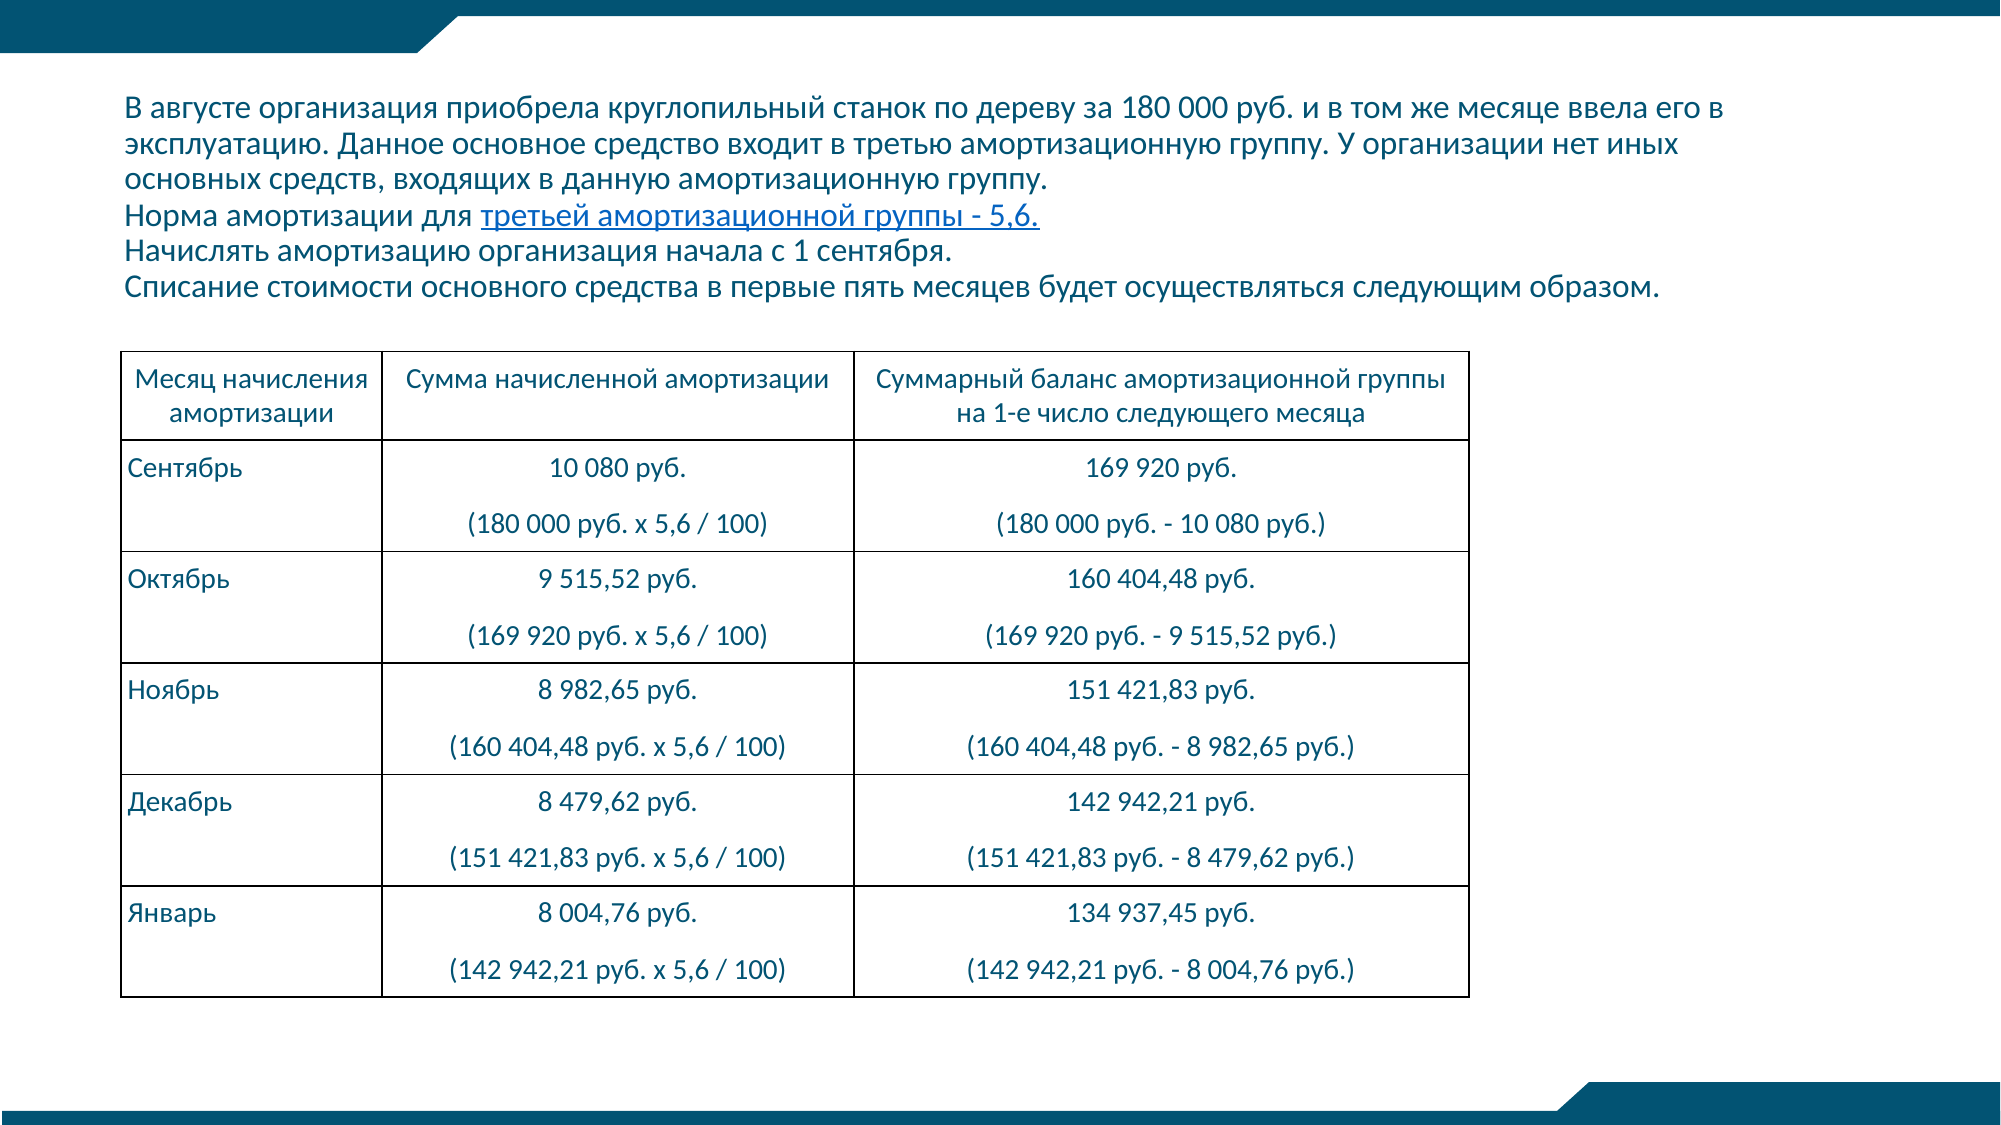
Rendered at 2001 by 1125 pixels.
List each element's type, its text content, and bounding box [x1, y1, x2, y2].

table_cell Ноябрь [122, 664, 381, 774]
table_cell Сентябрь [122, 441, 381, 551]
table_cell 169 920 руб. (180 000 руб. - 10 080 руб.) [855, 441, 1468, 551]
table_header Месяц начисления амортизации [122, 352, 381, 439]
table_cell Декабрь [122, 775, 381, 885]
table_cell Октябрь [122, 552, 381, 662]
table_cell Январь [122, 887, 381, 996]
table_cell 10 080 руб. (180 000 руб. x 5,6 / 100) [383, 441, 853, 551]
table_cell 142 942,21 руб. (151 421,83 руб. - 8 479,62 руб.) [855, 775, 1468, 885]
table_header Суммарный баланс амортизационной группы на 1-е число следующего месяца [855, 352, 1468, 439]
table_cell 151 421,83 руб. (160 404,48 руб. - 8 982,65 руб.) [855, 664, 1468, 774]
table_header Сумма начисленной амортизации [383, 352, 853, 439]
table_cell 8 479,62 руб. (151 421,83 руб. x 5,6 / 100) [383, 775, 853, 885]
table_cell 160 404,48 руб. (169 920 руб. - 9 515,52 руб.) [855, 552, 1468, 662]
table_cell 9 515,52 руб. (169 920 руб. x 5,6 / 100) [383, 552, 853, 662]
table_cell 8 004,76 руб. (142 942,21 руб. x 5,6 / 100) [383, 887, 853, 996]
table_cell 8 982,65 руб. (160 404,48 руб. x 5,6 / 100) [383, 664, 853, 774]
table_cell 134 937,45 руб. (142 942,21 руб. - 8 004,76 руб.) [855, 887, 1468, 996]
list В августе организация приобрела круглопильный станок по дереву за 180 000 руб. и в том же месяце ввела его в эксплуатацию. Данное основное средство входит в третью амортизационную группу. У организации нет иных основных средств, входящих в данную амортизационную группу. Норма амортизации для третьей амортизационной группы - 5,6. Начислять амортизацию организация начала с 1 сентября. Списание стоимости основного средства в первые пять месяцев будет осуществляться следующим образом. [109, 82, 1823, 747]
